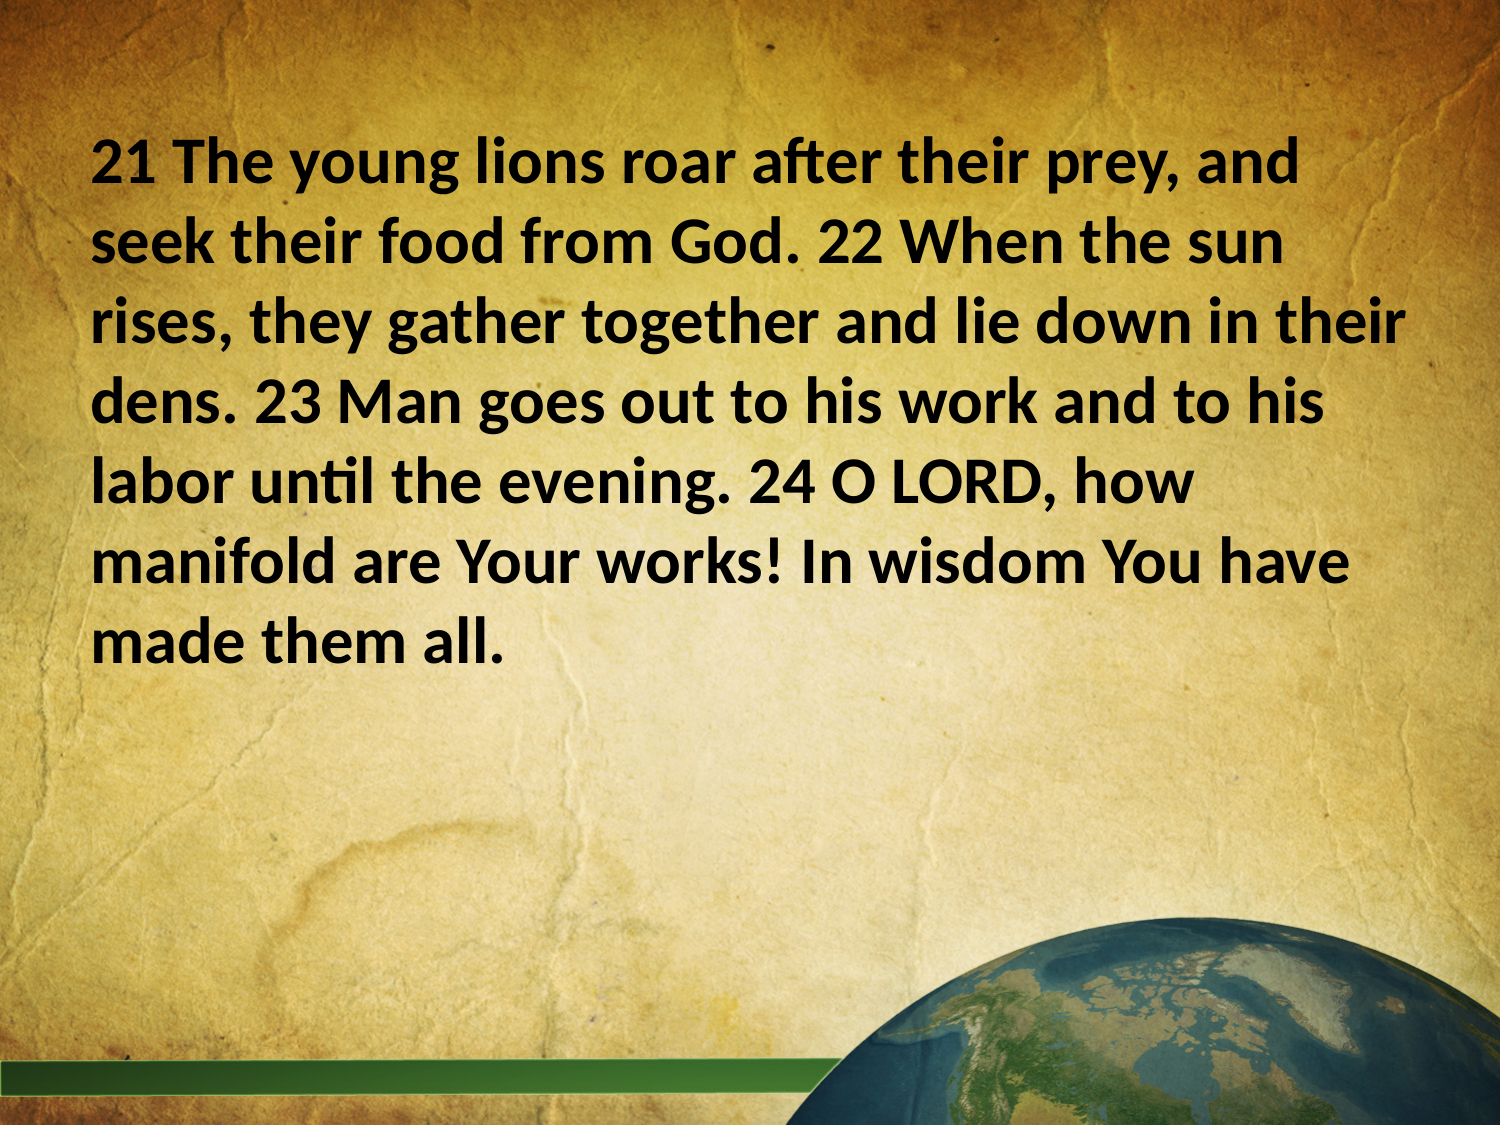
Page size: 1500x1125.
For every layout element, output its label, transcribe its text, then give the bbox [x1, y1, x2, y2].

picture [0, 0, 1500, 1125]
list 21 The young lions roar after their prey, and seek their food from God. 22 When the sun rises, they gather together and lie down in their dens. 23 Man goes out to his work and to his labor until the evening. 24 O LORD, how manifold are Your works! In wisdom You have made them all. [75, 168, 1425, 626]
